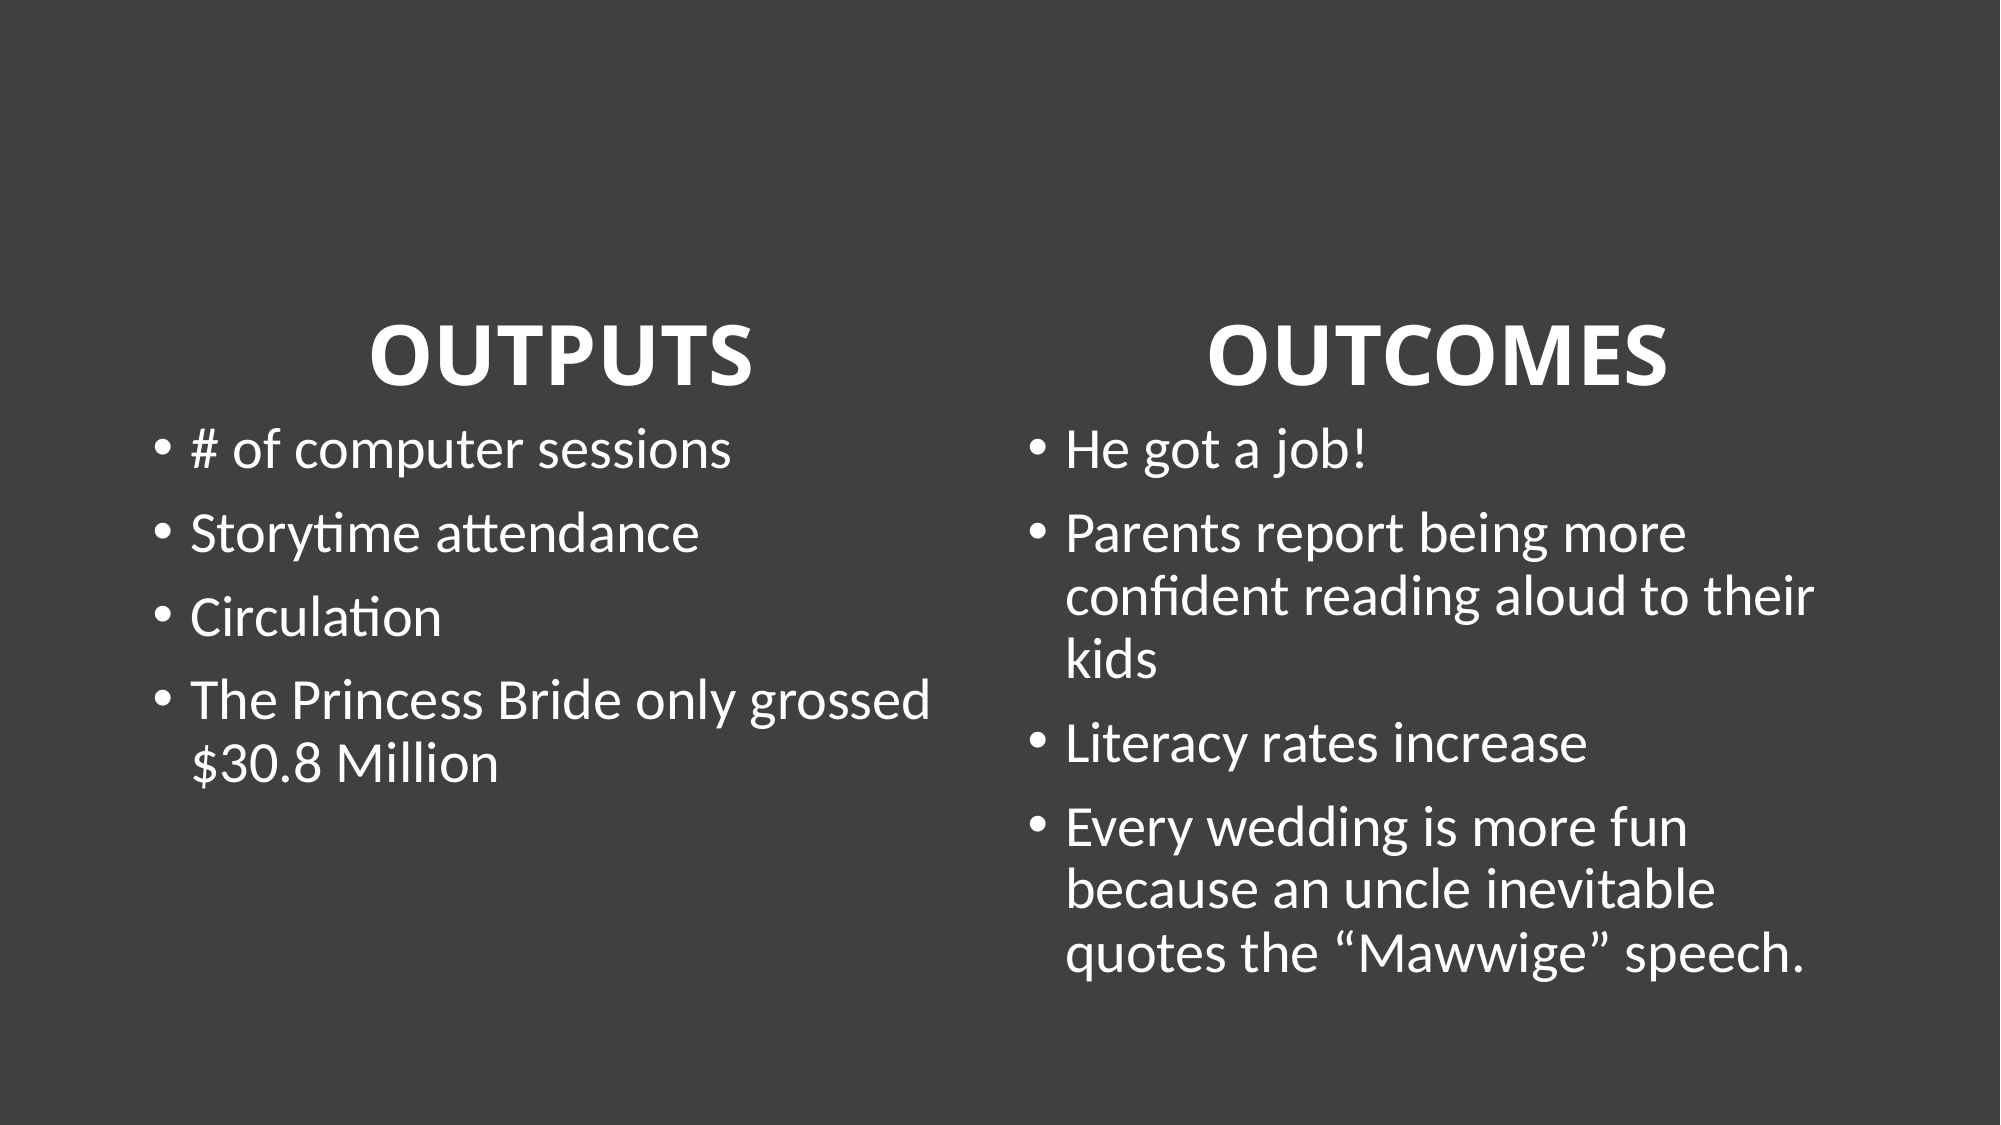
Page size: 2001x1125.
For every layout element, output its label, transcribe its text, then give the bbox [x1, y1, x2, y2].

list He got a job! Parents report being more confident reading aloud to their kids Literacy rates increase Every wedding is more fun because an uncle inevitable quotes the “Mawwige” speech. [1012, 410, 1863, 1016]
list OUTPUTS [137, 275, 984, 410]
list OUTCOMES [1012, 275, 1863, 410]
list # of computer sessions Storytime attendance Circulation The Princess Bride only grossed $30.8 Million [137, 410, 984, 1076]
